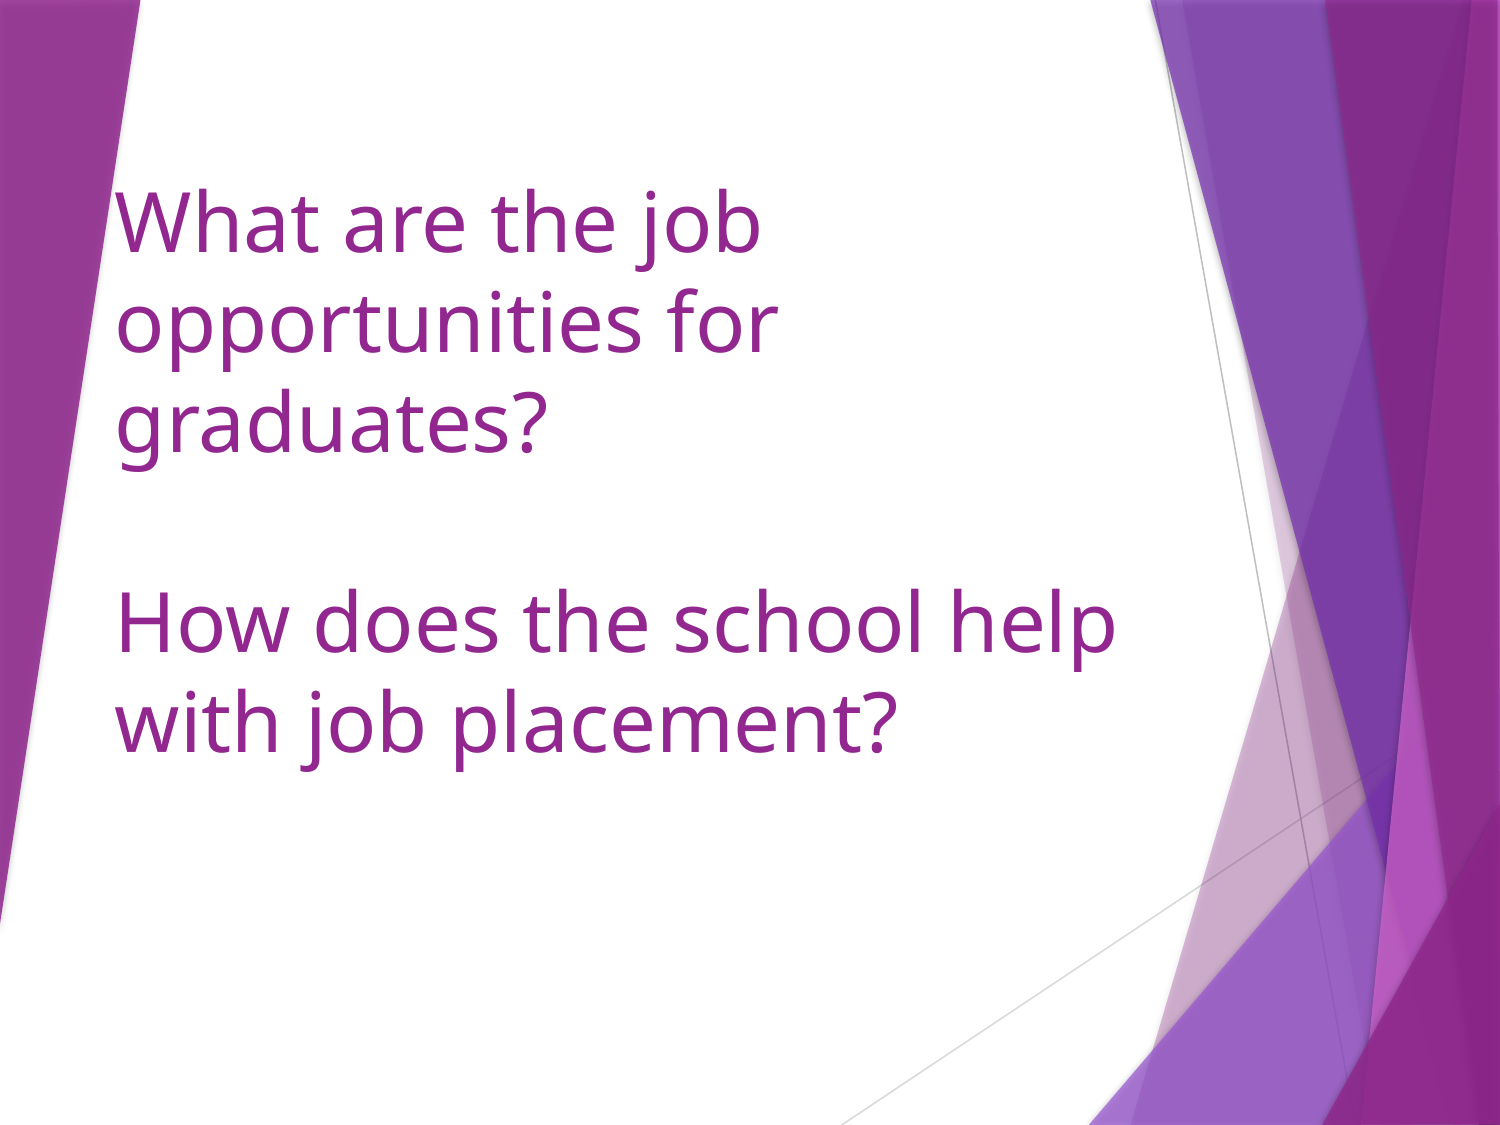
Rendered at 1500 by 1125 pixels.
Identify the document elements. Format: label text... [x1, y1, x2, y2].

title What are the job opportunities for graduates? How does the school help with job placement? [99, 275, 1202, 777]
